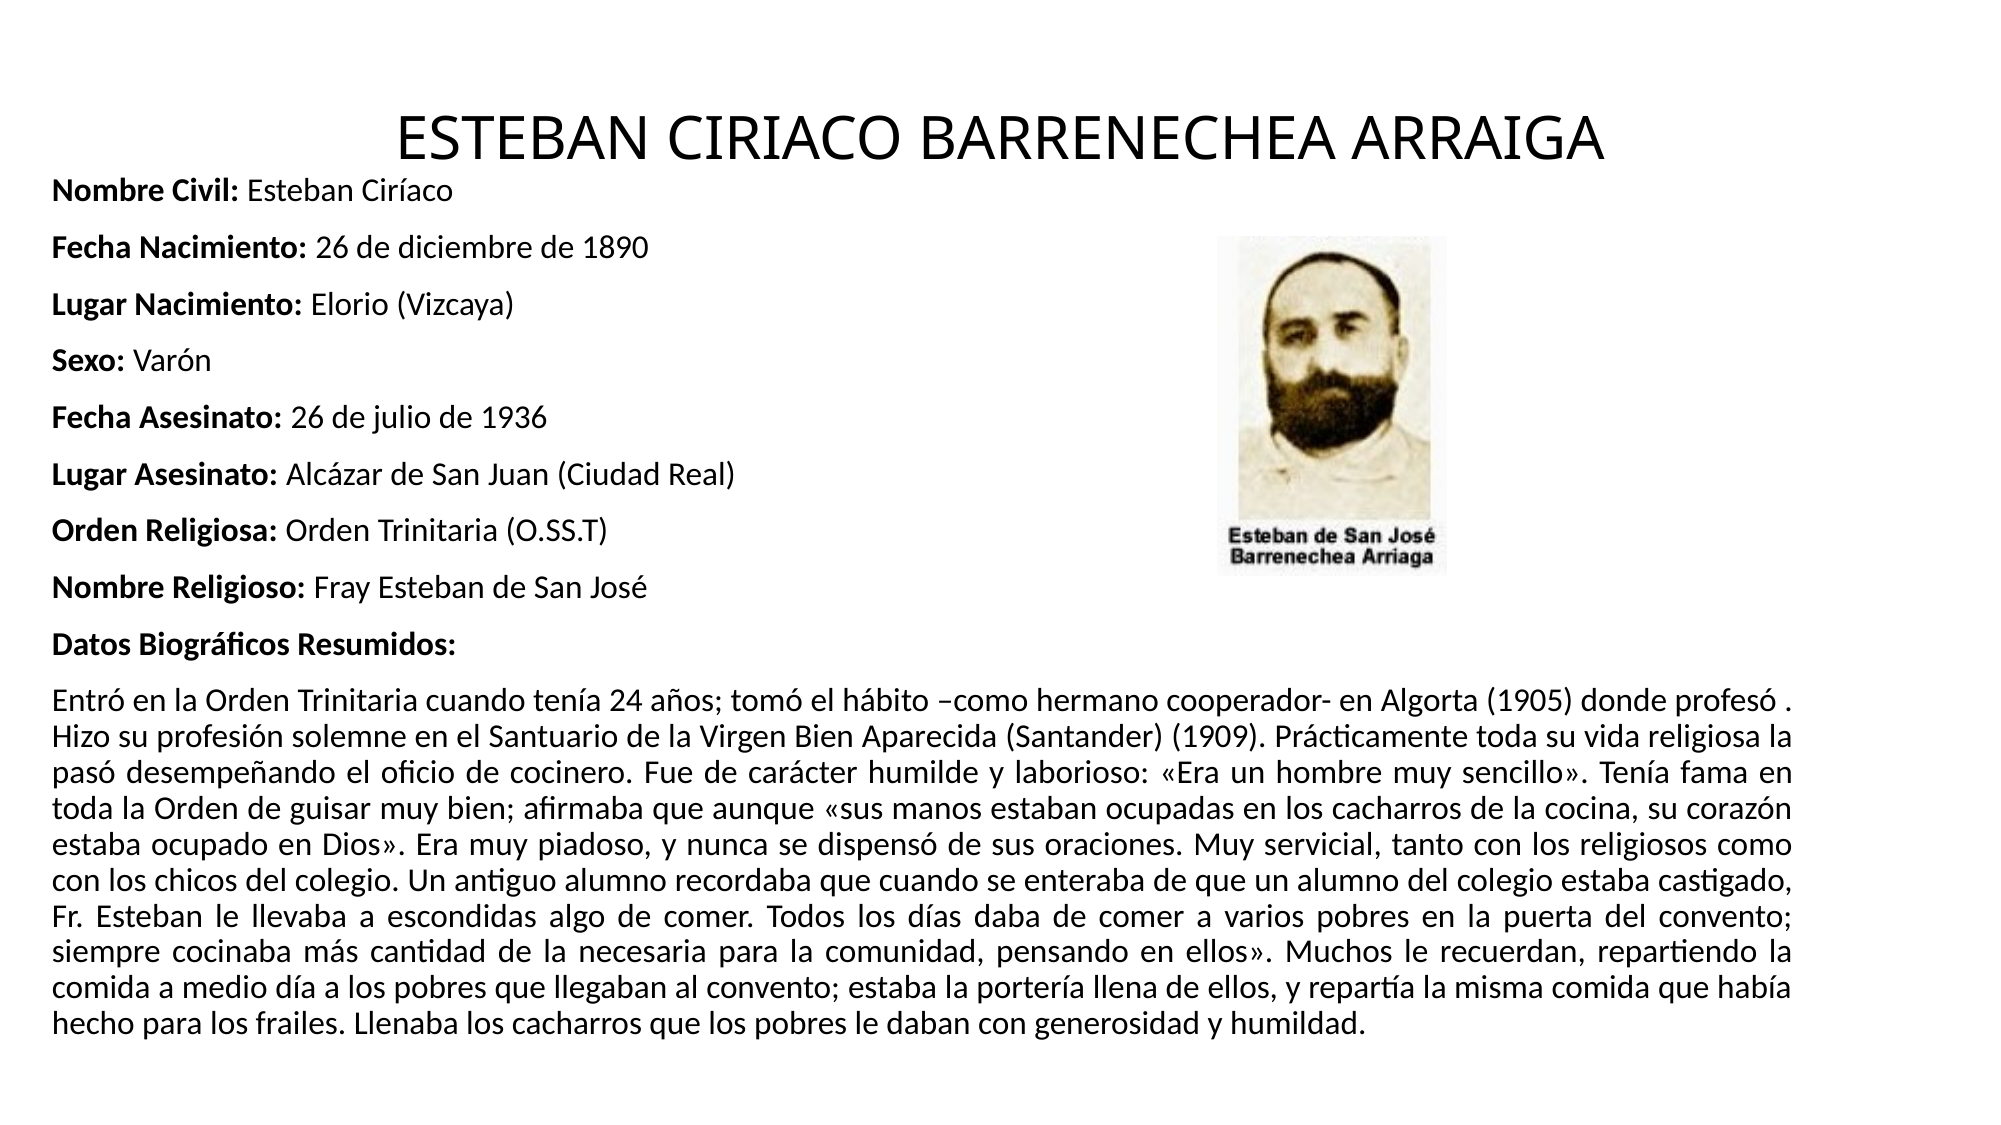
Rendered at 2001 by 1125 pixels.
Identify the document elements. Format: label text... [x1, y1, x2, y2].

title ESTEBAN CIRIACO BARRENECHEA ARRAIGA [249, 68, 1750, 173]
picture [1217, 235, 1448, 577]
subtitle Nombre Civil: Esteban Ciríaco Fecha Nacimiento: 26 de diciembre de 1890 Lugar Nacimiento: Elorio (Vizcaya) Sexo: Varón Fecha Asesinato: 26 de julio de 1936 Lugar Asesinato: Alcázar de San Juan (Ciudad Real) Orden Religiosa: Orden Trinitaria (O.SS.T) Nombre Religioso: Fray Esteban de San José Datos Biográficos Resumidos: Entró en la Orden Trinitaria cuando tenía 24 años; tomó el hábito –como hermano cooperador- en Algorta (1905) donde profesó . Hizo su profesión solemne en el Santuario de la Virgen Bien Aparecida (Santander) (1909). Prácticamente toda su vida religiosa la pasó desempeñando el oficio de cocinero. Fue de carácter humilde y laborioso: «Era un hombre muy sencillo». Tenía fama en toda la Orden de guisar muy bien; afirmaba que aunque «sus manos estaban ocupadas en los cacharros de la cocina, su corazón estaba ocupado en Dios». Era muy piadoso, y nunca se dispensó de sus oraciones. Muy servicial, tanto con los religiosos como con los chicos del colegio. Un antiguo alumno recordaba que cuando se enteraba de que un alumno del colegio estaba castigado, Fr. Esteban le llevaba a escondidas algo de comer. Todos los días daba de comer a varios pobres en la puerta del convento; siempre cocinaba más cantidad de la necesaria para la comunidad, pensando en ellos». Muchos le recuerdan, repartiendo la comida a medio día a los pobres que llegaban al convento; estaba la portería llena de ellos, y repartía la misma comida que había hecho para los frailes. Llenaba los cacharros que los pobres le daban con generosidad y humildad. [51, 173, 1796, 1082]
